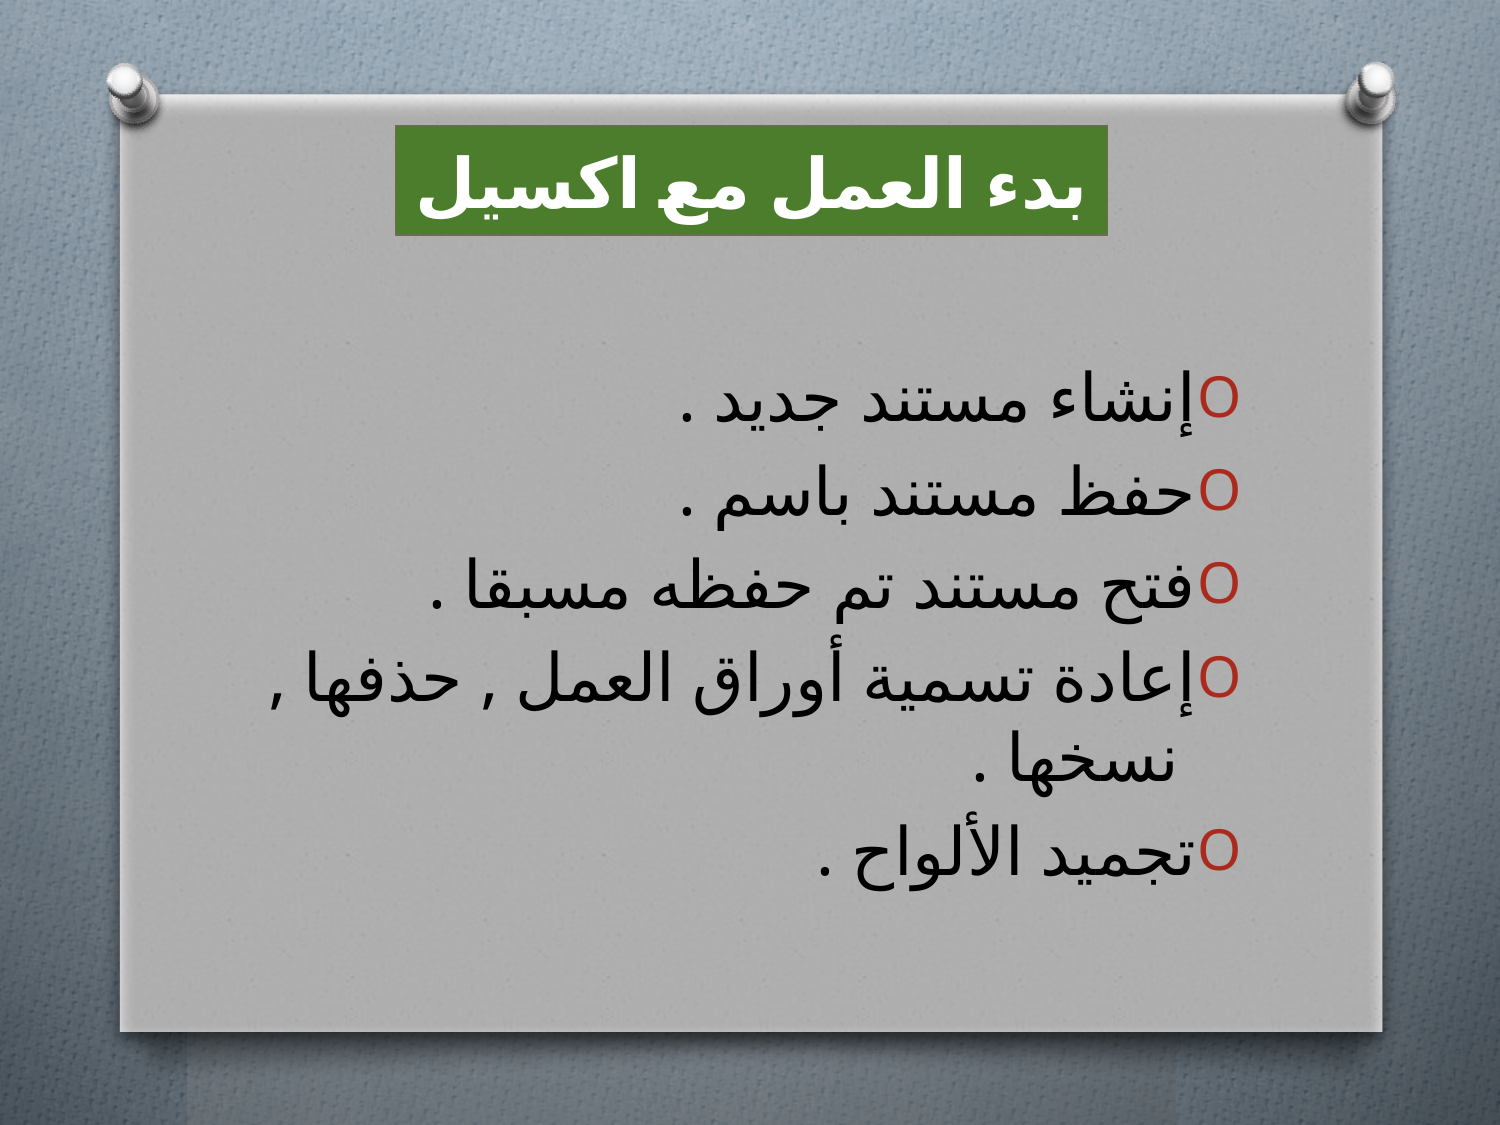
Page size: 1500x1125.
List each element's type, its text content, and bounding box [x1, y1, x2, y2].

title بدء العمل مع اكسيل [395, 125, 1108, 236]
picture [75, 29, 198, 153]
picture [1317, 35, 1439, 156]
list إنشاء مستند جديد . حفظ مستند باسم . فتح مستند تم حفظه مسبقا . إعادة تسمية أوراق العمل , حذفها , نسخها . تجميد الألواح . [240, 347, 1257, 939]
